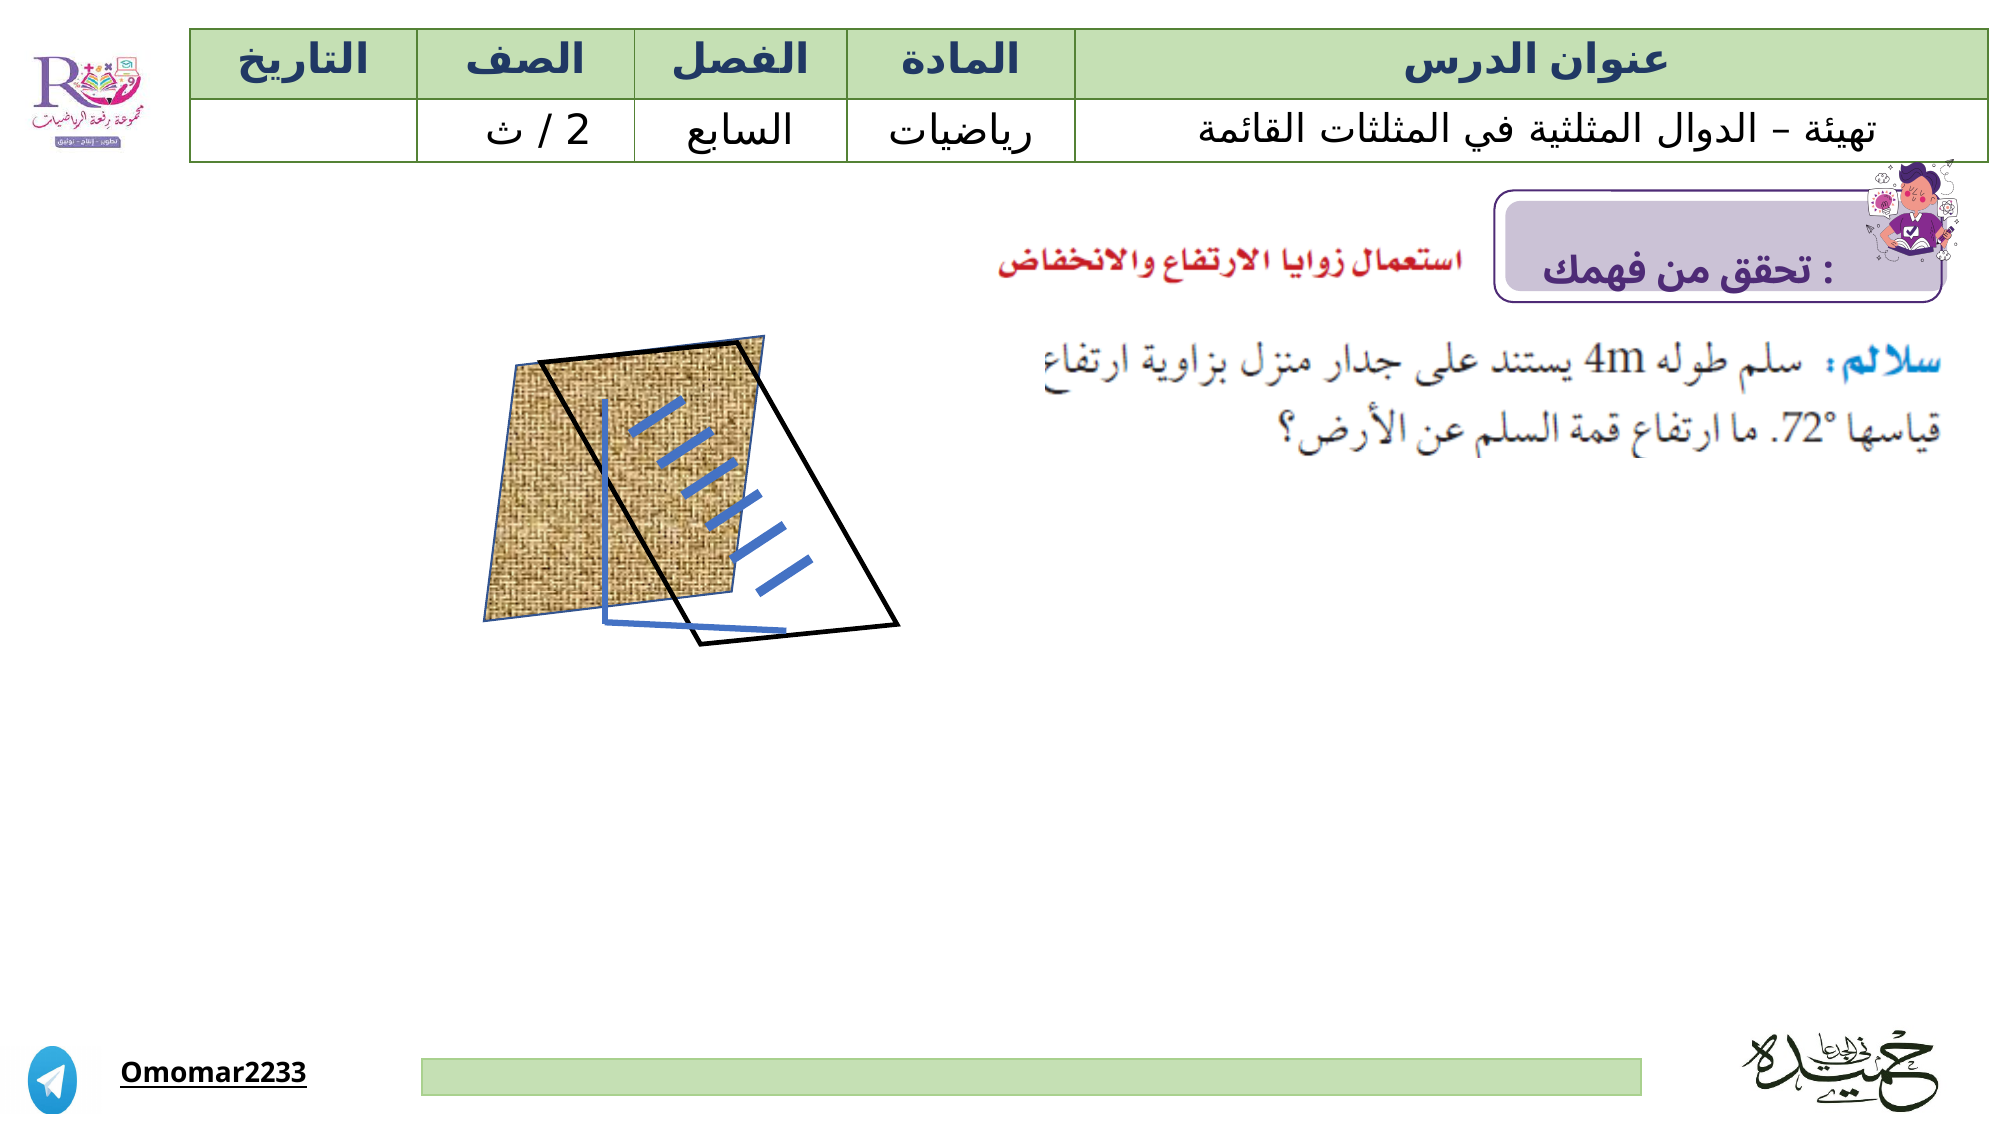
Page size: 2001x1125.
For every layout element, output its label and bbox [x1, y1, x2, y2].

picture [0, 1046, 102, 1114]
text_box [604, 399, 787, 631]
picture [1734, 1023, 1973, 1116]
text_box [482, 361, 602, 623]
picture [0, 16, 175, 176]
picture [998, 240, 1423, 286]
text_box [546, 357, 628, 464]
text_box [628, 291, 811, 696]
text_box [1423, 160, 1965, 303]
picture [1037, 333, 1951, 466]
